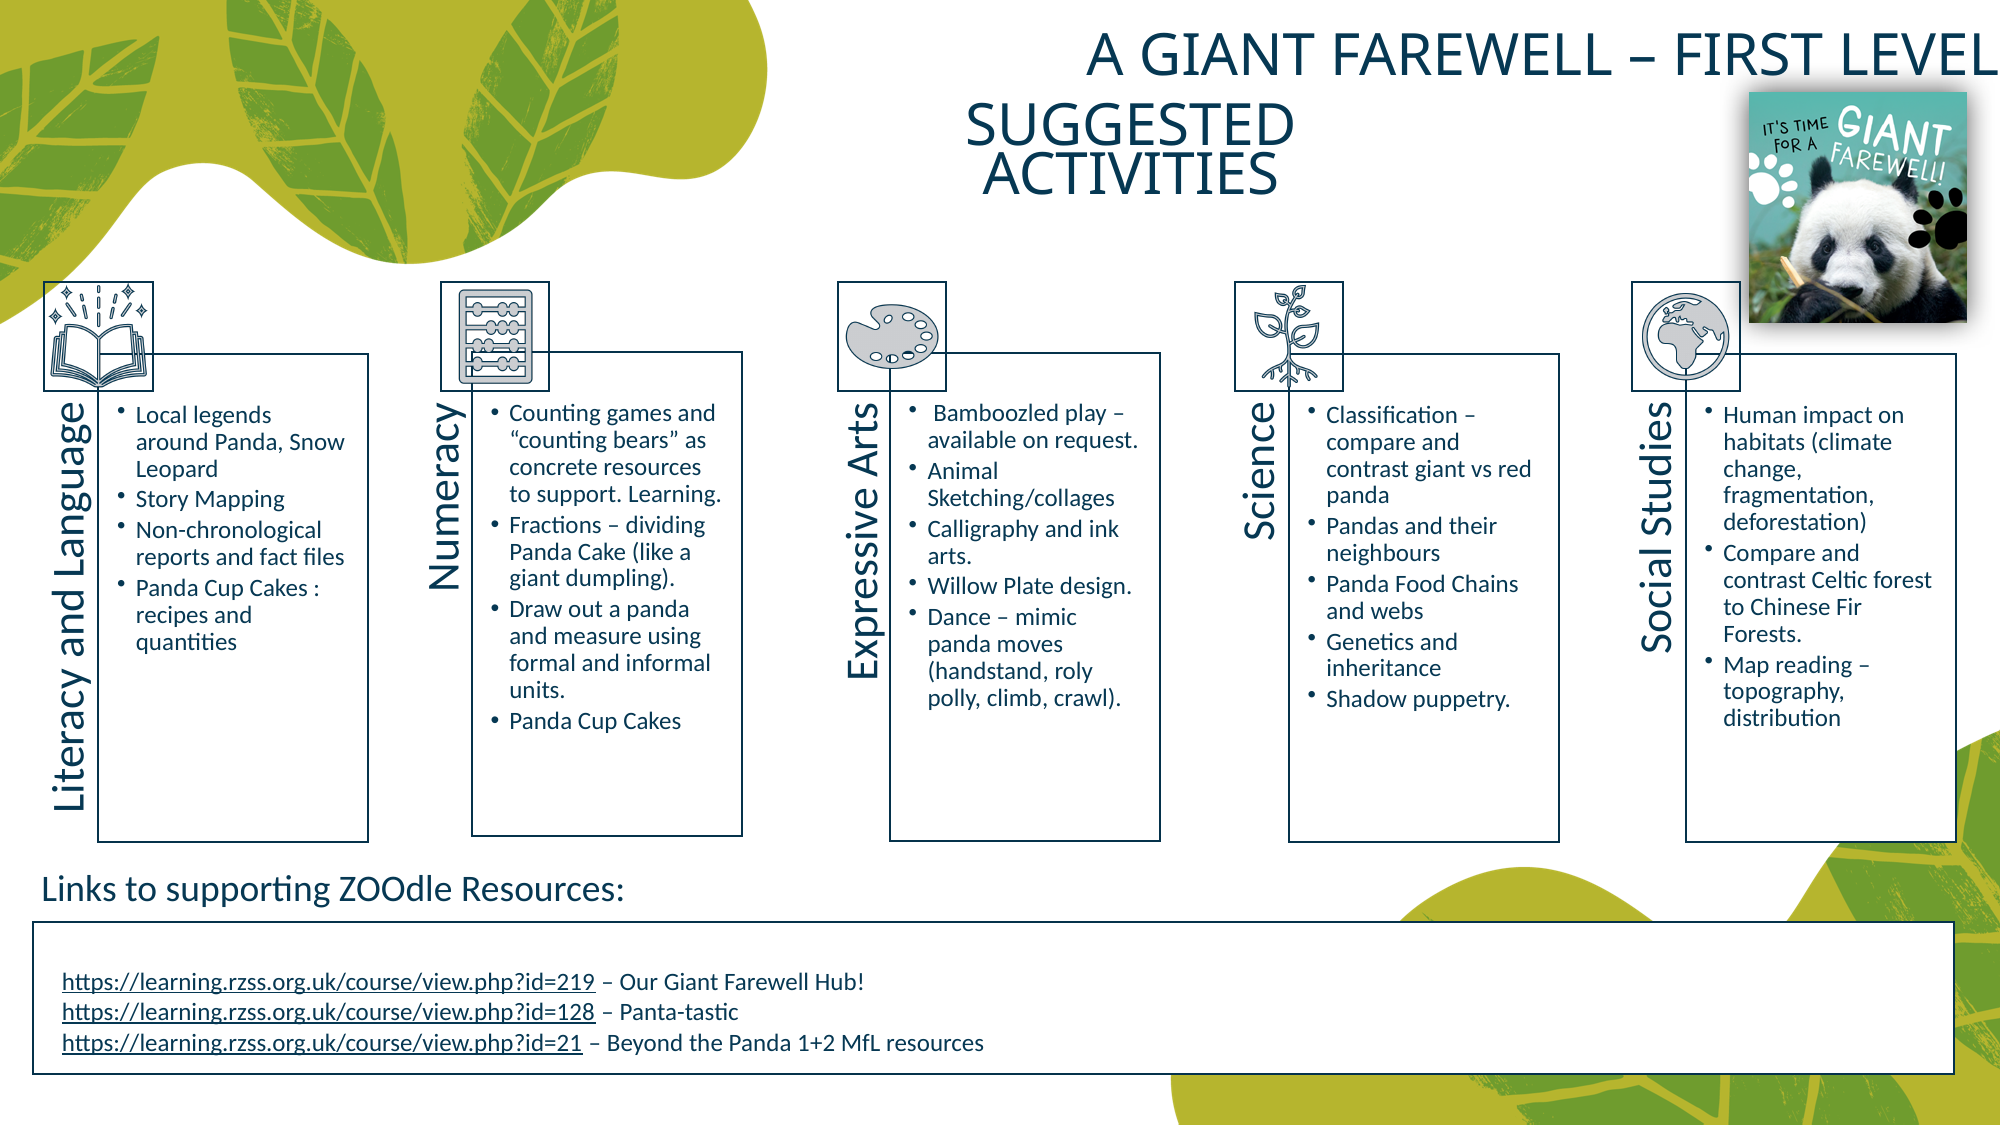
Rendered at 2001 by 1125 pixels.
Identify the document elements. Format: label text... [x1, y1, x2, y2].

picture [0, 0, 2000, 1125]
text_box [26, 856, 1955, 1075]
text_box Suggested Activities [853, 130, 1408, 205]
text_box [32, 249, 1967, 876]
title A Giant Farewell – First LEVEL [854, 25, 2000, 86]
